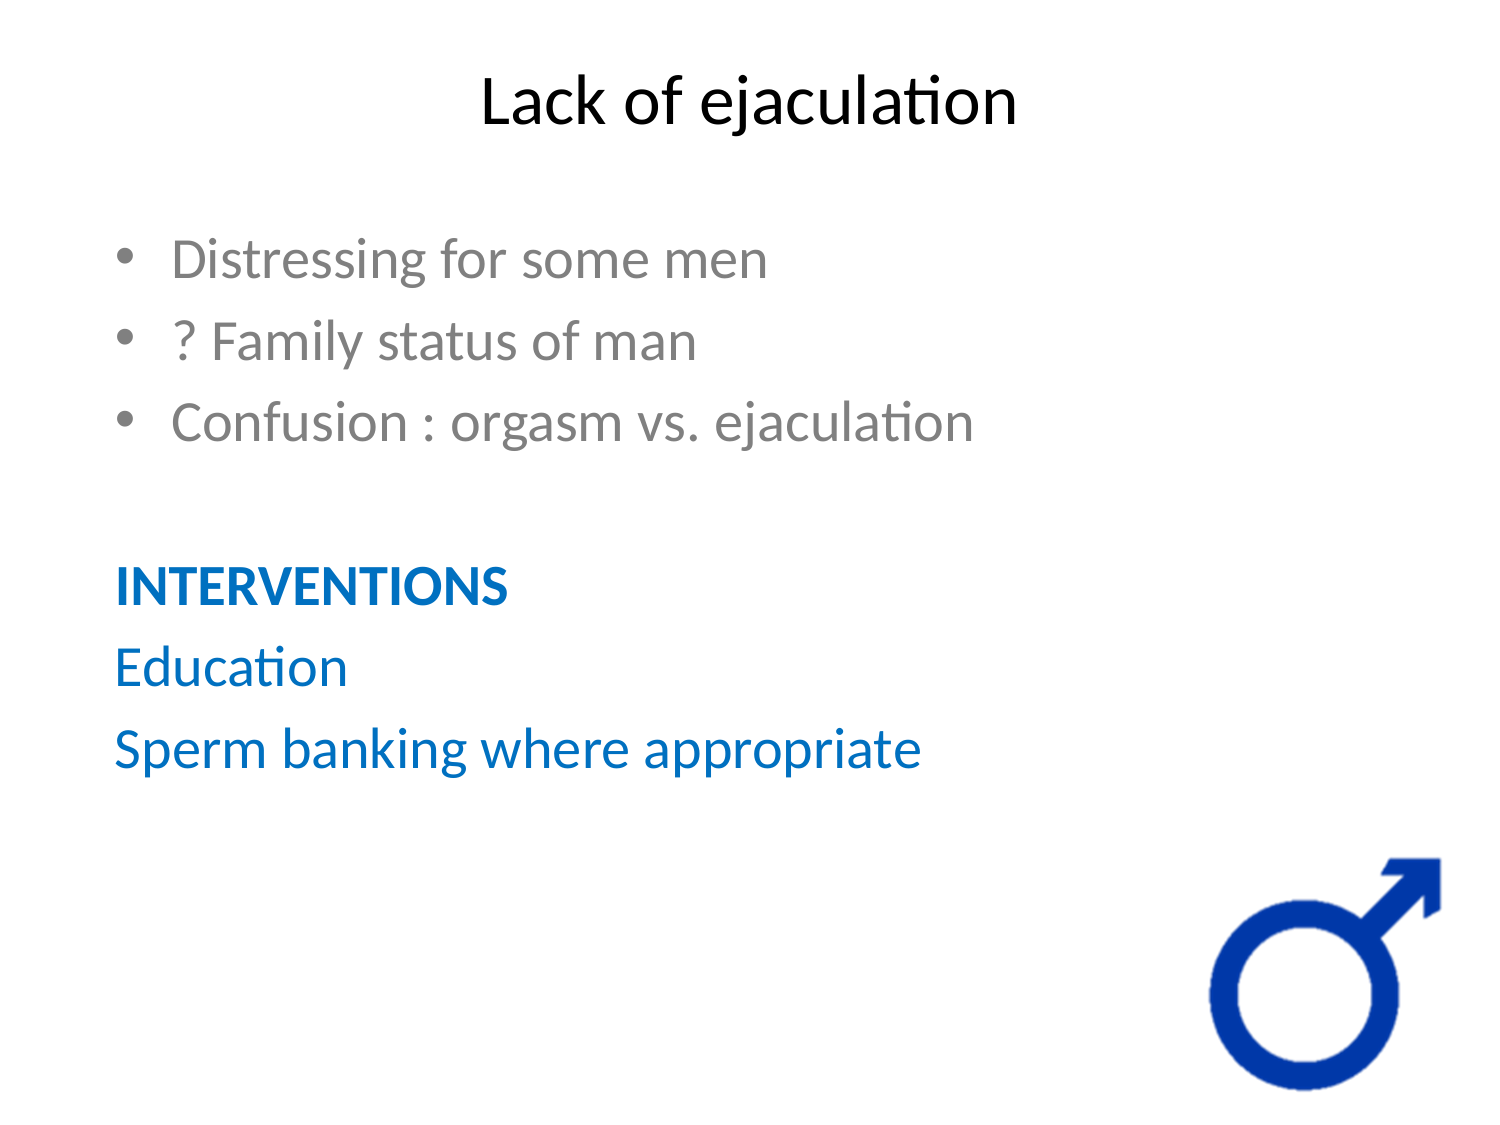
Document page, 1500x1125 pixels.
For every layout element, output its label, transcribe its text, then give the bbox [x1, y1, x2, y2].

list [1199, 849, 1451, 1101]
list Distressing for some men ? Family status of man Confusion : orgasm vs. ejaculation INTERVENTIONS Education Sperm banking where appropriate [99, 212, 1413, 955]
title Lack of ejaculation [75, 45, 1425, 233]
